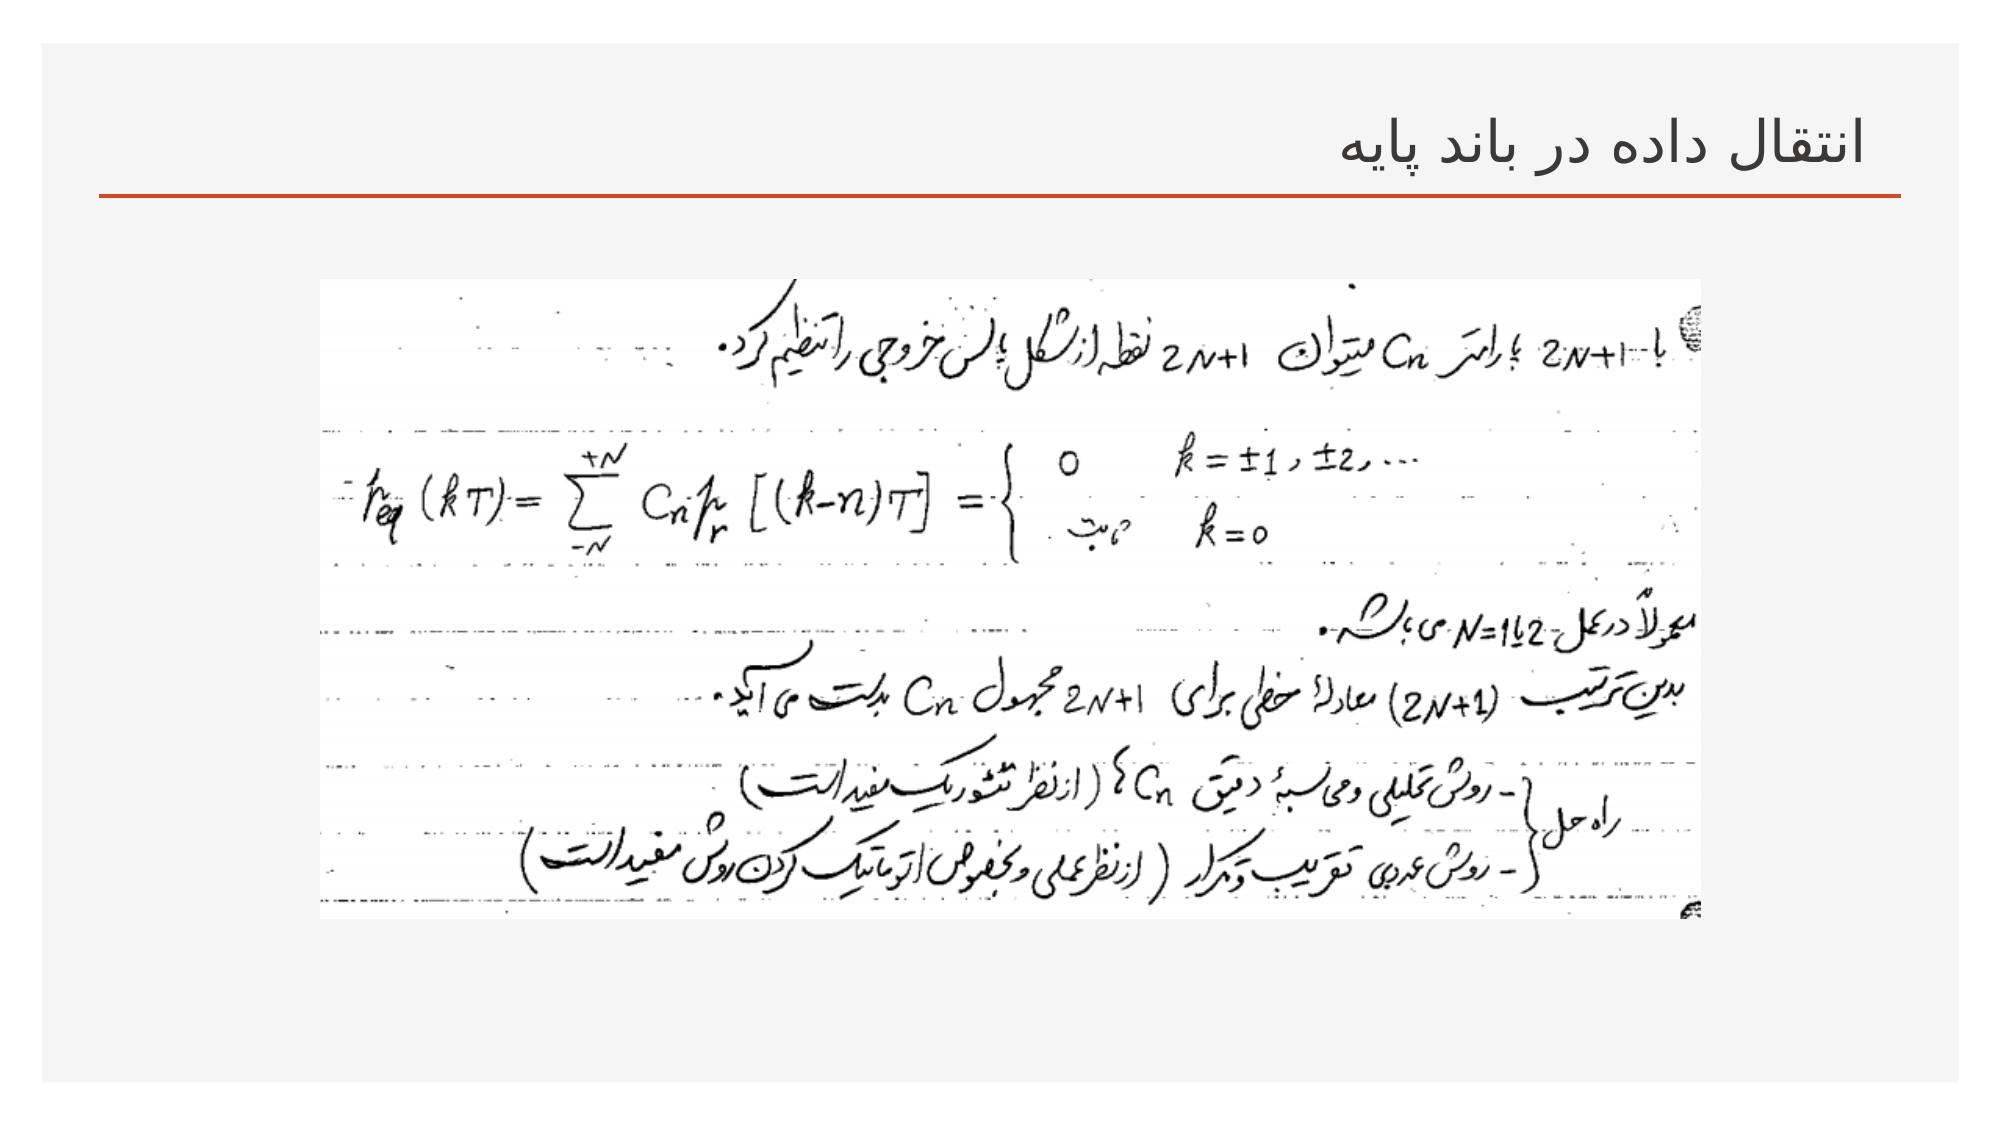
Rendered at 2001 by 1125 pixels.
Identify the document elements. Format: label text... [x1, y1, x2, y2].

picture [320, 279, 1701, 919]
title انتقال داده در باند پایه [754, 77, 1883, 182]
